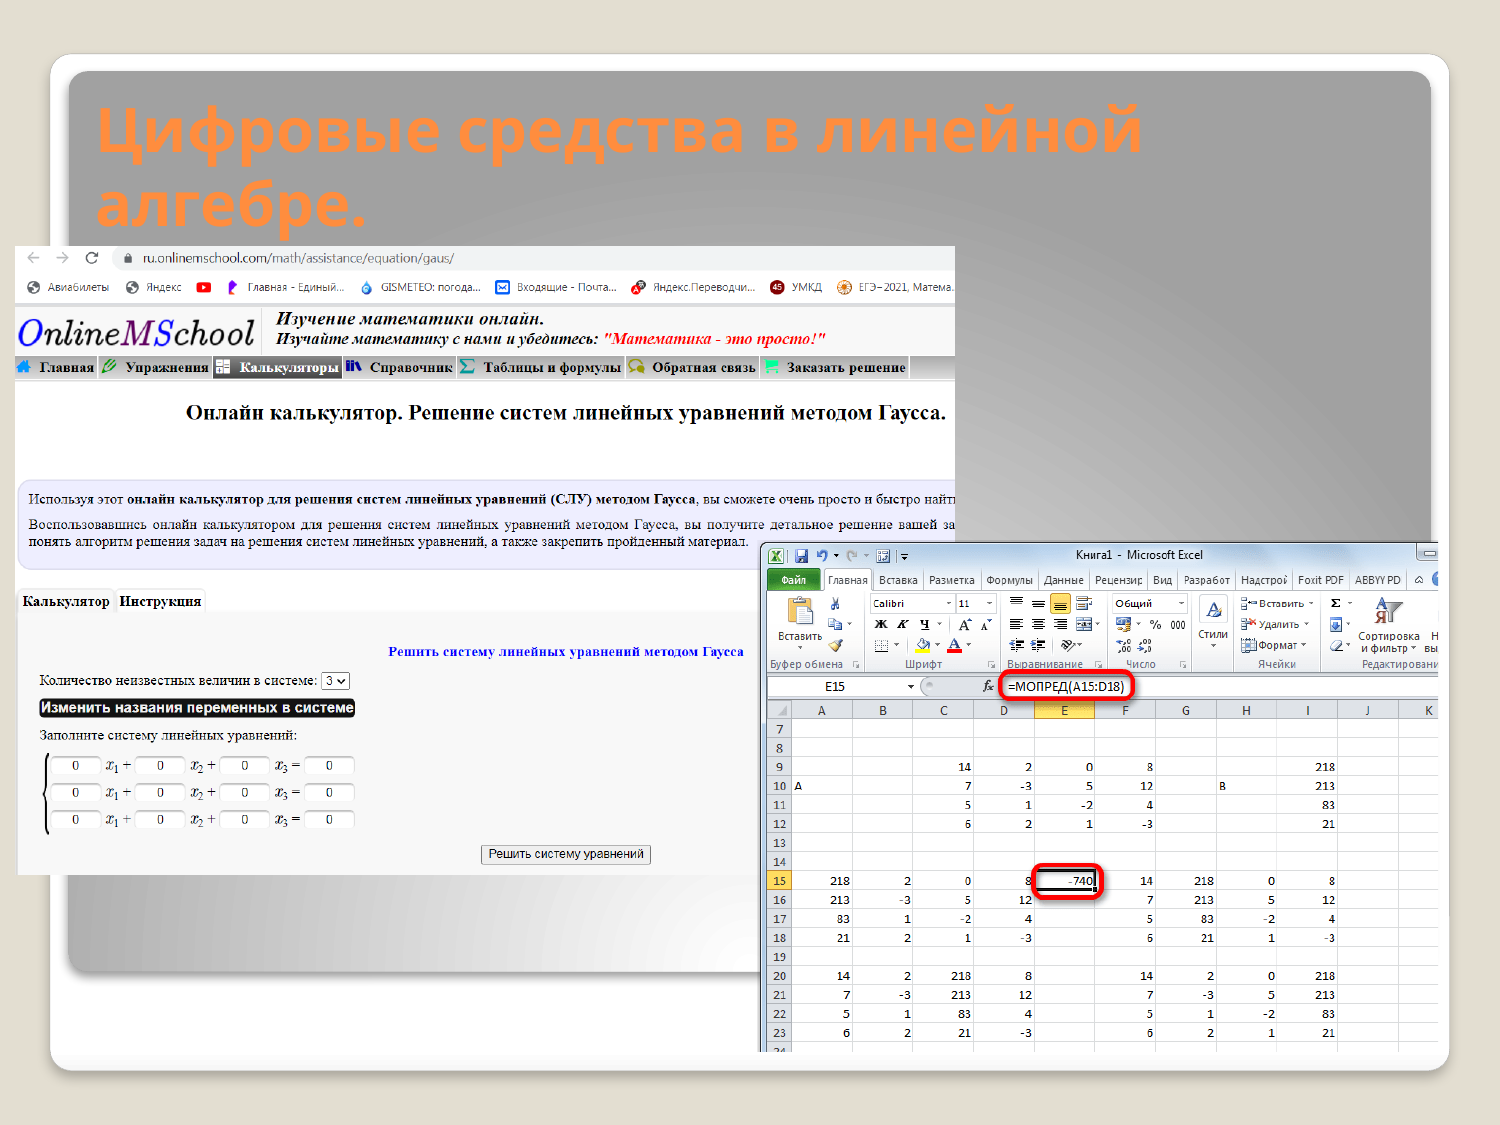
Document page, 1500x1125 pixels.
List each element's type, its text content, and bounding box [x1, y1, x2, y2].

title Цифровые средства в линейной алгебре. [80, 83, 1246, 247]
picture [15, 246, 1439, 1052]
